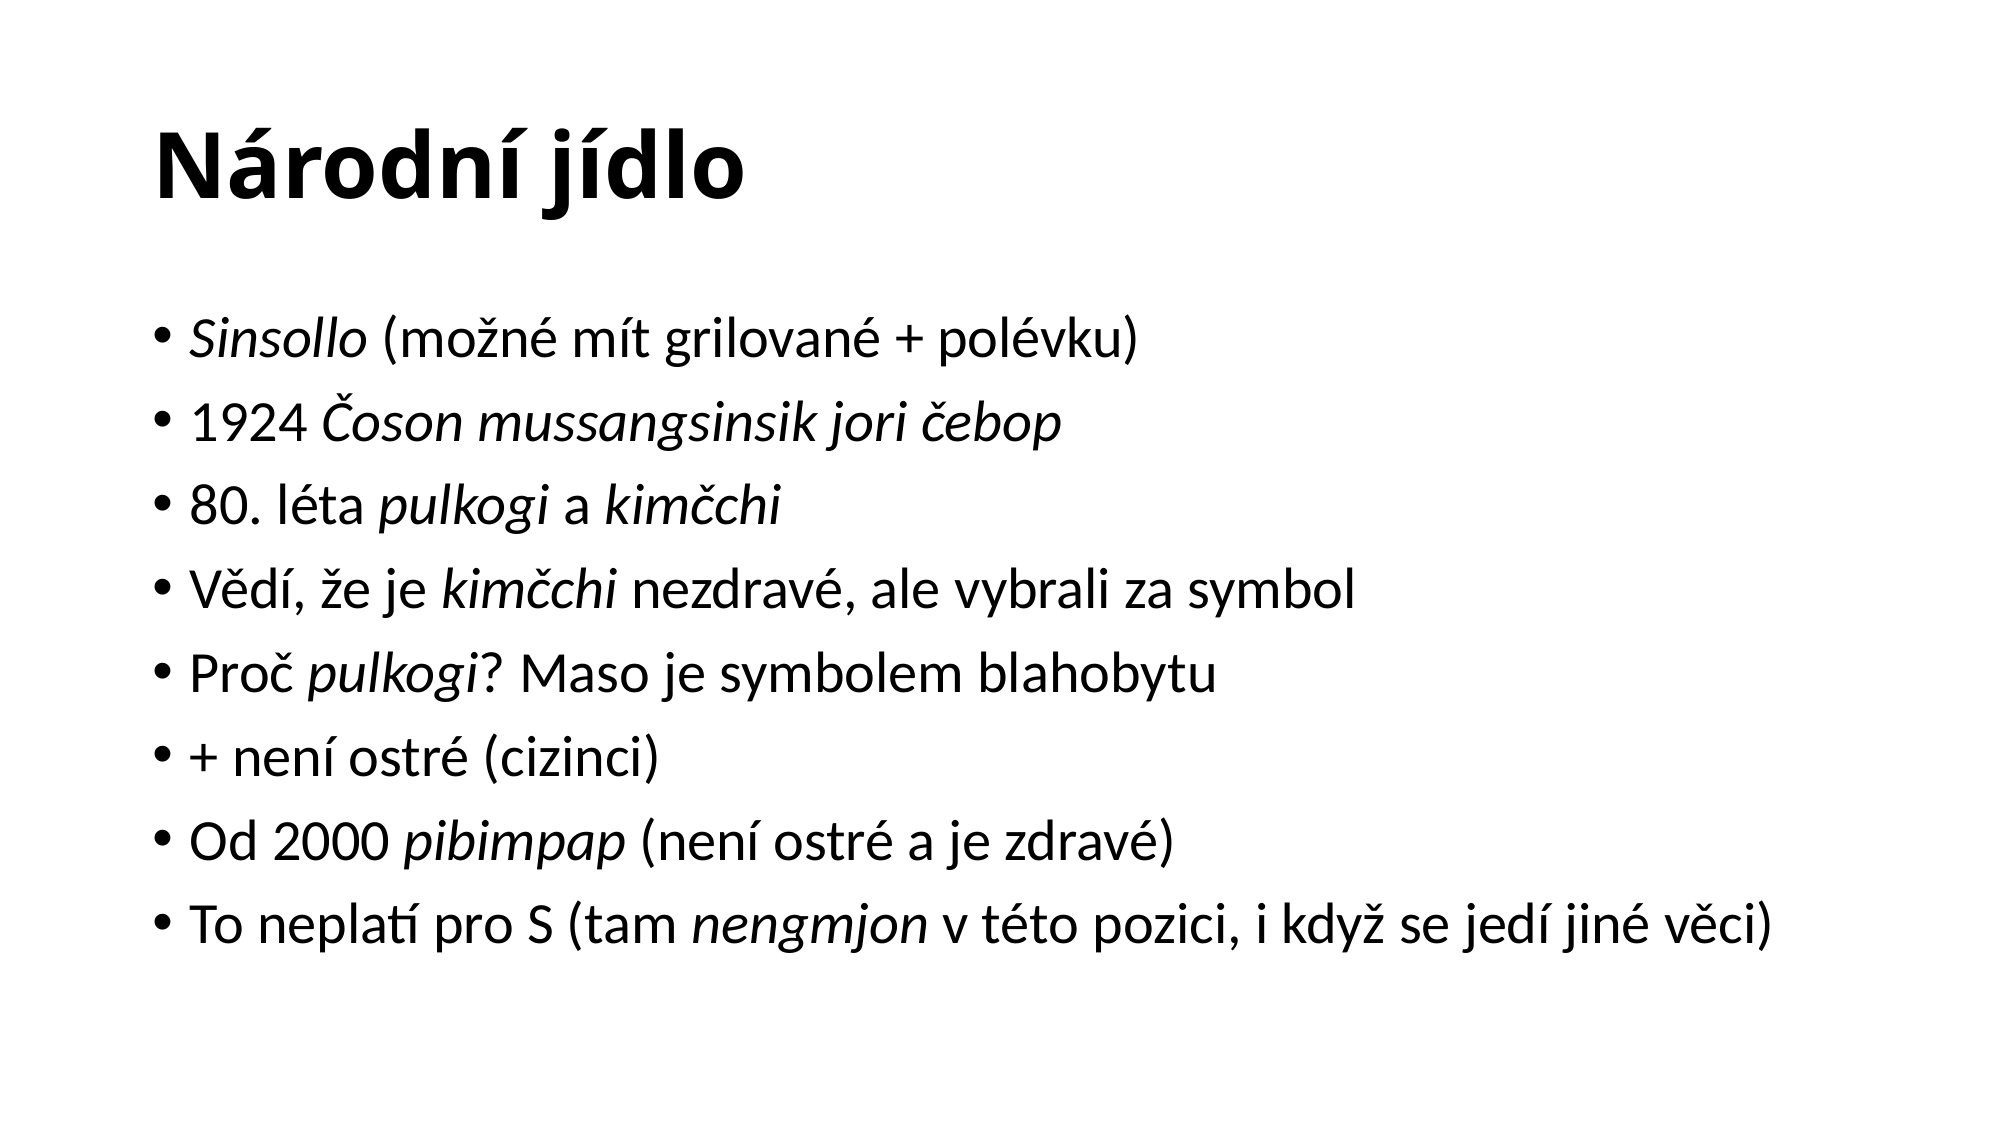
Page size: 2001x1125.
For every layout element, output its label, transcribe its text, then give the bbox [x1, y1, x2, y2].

title Národní jídlo [137, 59, 1863, 278]
list Sinsollo (možné mít grilované + polévku) 1924 Čoson mussangsinsik jori čebop 80. léta pulkogi a kimčchi Vědí, že je kimčchi nezdravé, ale vybrali za symbol Proč pulkogi? Maso je symbolem blahobytu + není ostré (cizinci) Od 2000 pibimpap (není ostré a je zdravé) To neplatí pro S (tam nengmjon v této pozici, i když se jedí jiné věci) [137, 299, 1863, 1014]
